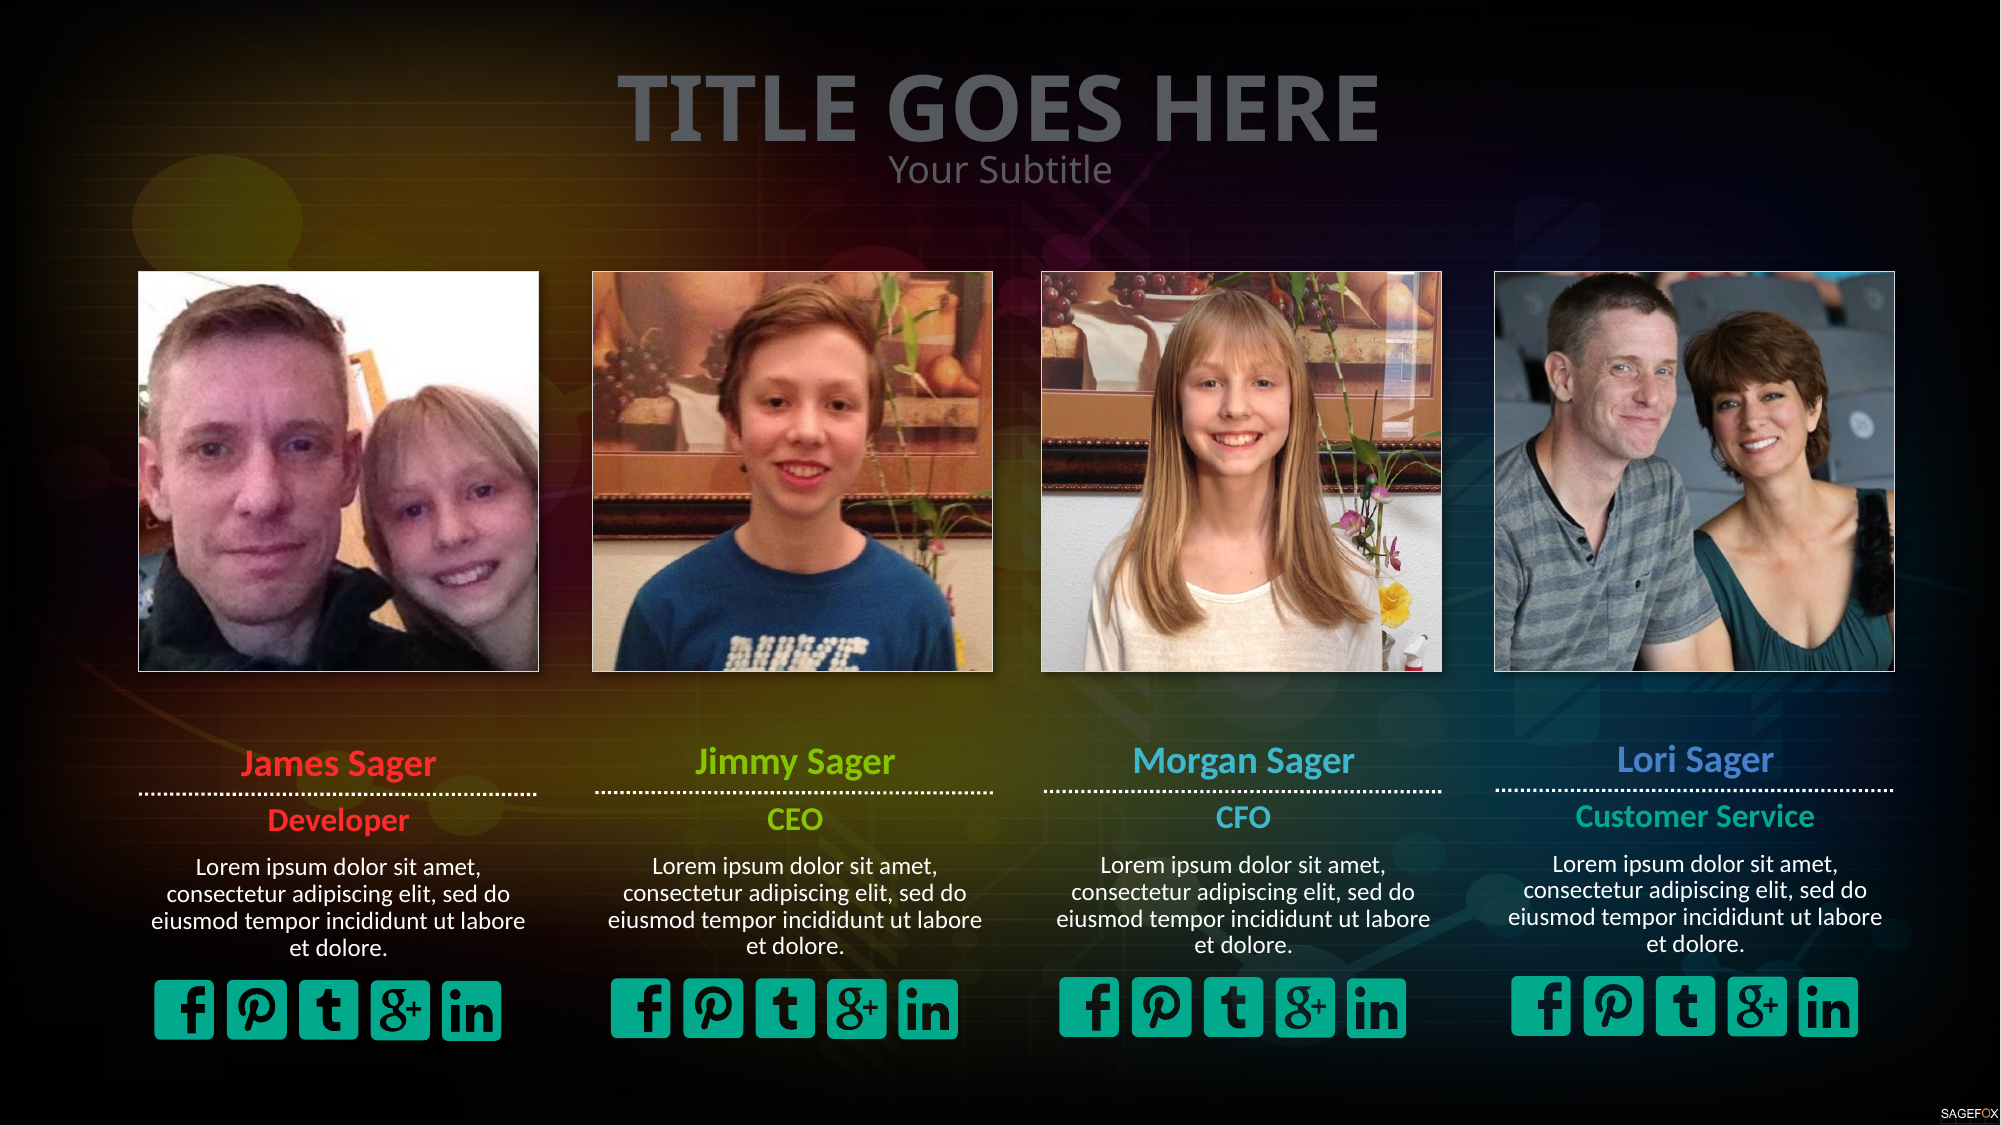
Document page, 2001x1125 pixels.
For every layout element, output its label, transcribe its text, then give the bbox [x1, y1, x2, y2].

text_box Customer Service [1520, 796, 1871, 839]
text_box Lorem ipsum dolor sit amet, consectetur adipiscing elit, sed do eiusmod tempor incididunt ut labore et dolore. [1495, 850, 1896, 964]
text_box James Sager [163, 742, 514, 785]
text_box [1040, 270, 1442, 672]
text_box Lori Sager [1520, 738, 1871, 781]
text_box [1511, 976, 1859, 1038]
text_box CEO [620, 798, 971, 841]
text_box [1494, 271, 1896, 673]
text_box Lorem ipsum dolor sit amet, consectetur adipiscing elit, sed do eiusmod tempor incididunt ut labore et dolore. [138, 854, 539, 968]
picture [0, 0, 2001, 1125]
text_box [1059, 977, 1407, 1039]
text_box CFO [1068, 797, 1419, 840]
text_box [548, 42, 1452, 199]
text_box Lorem ipsum dolor sit amet, consectetur adipiscing elit, sed do eiusmod tempor incididunt ut labore et dolore. [595, 852, 996, 966]
text_box Jimmy Sager [620, 740, 971, 784]
text_box Developer [163, 799, 514, 842]
text_box Morgan Sager [1068, 739, 1419, 782]
text_box Lorem ipsum dolor sit amet, consectetur adipiscing elit, sed do eiusmod tempor incididunt ut labore et dolore. [1043, 851, 1444, 965]
text_box [591, 270, 993, 672]
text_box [154, 979, 502, 1041]
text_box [610, 978, 958, 1040]
text_box [138, 270, 540, 672]
